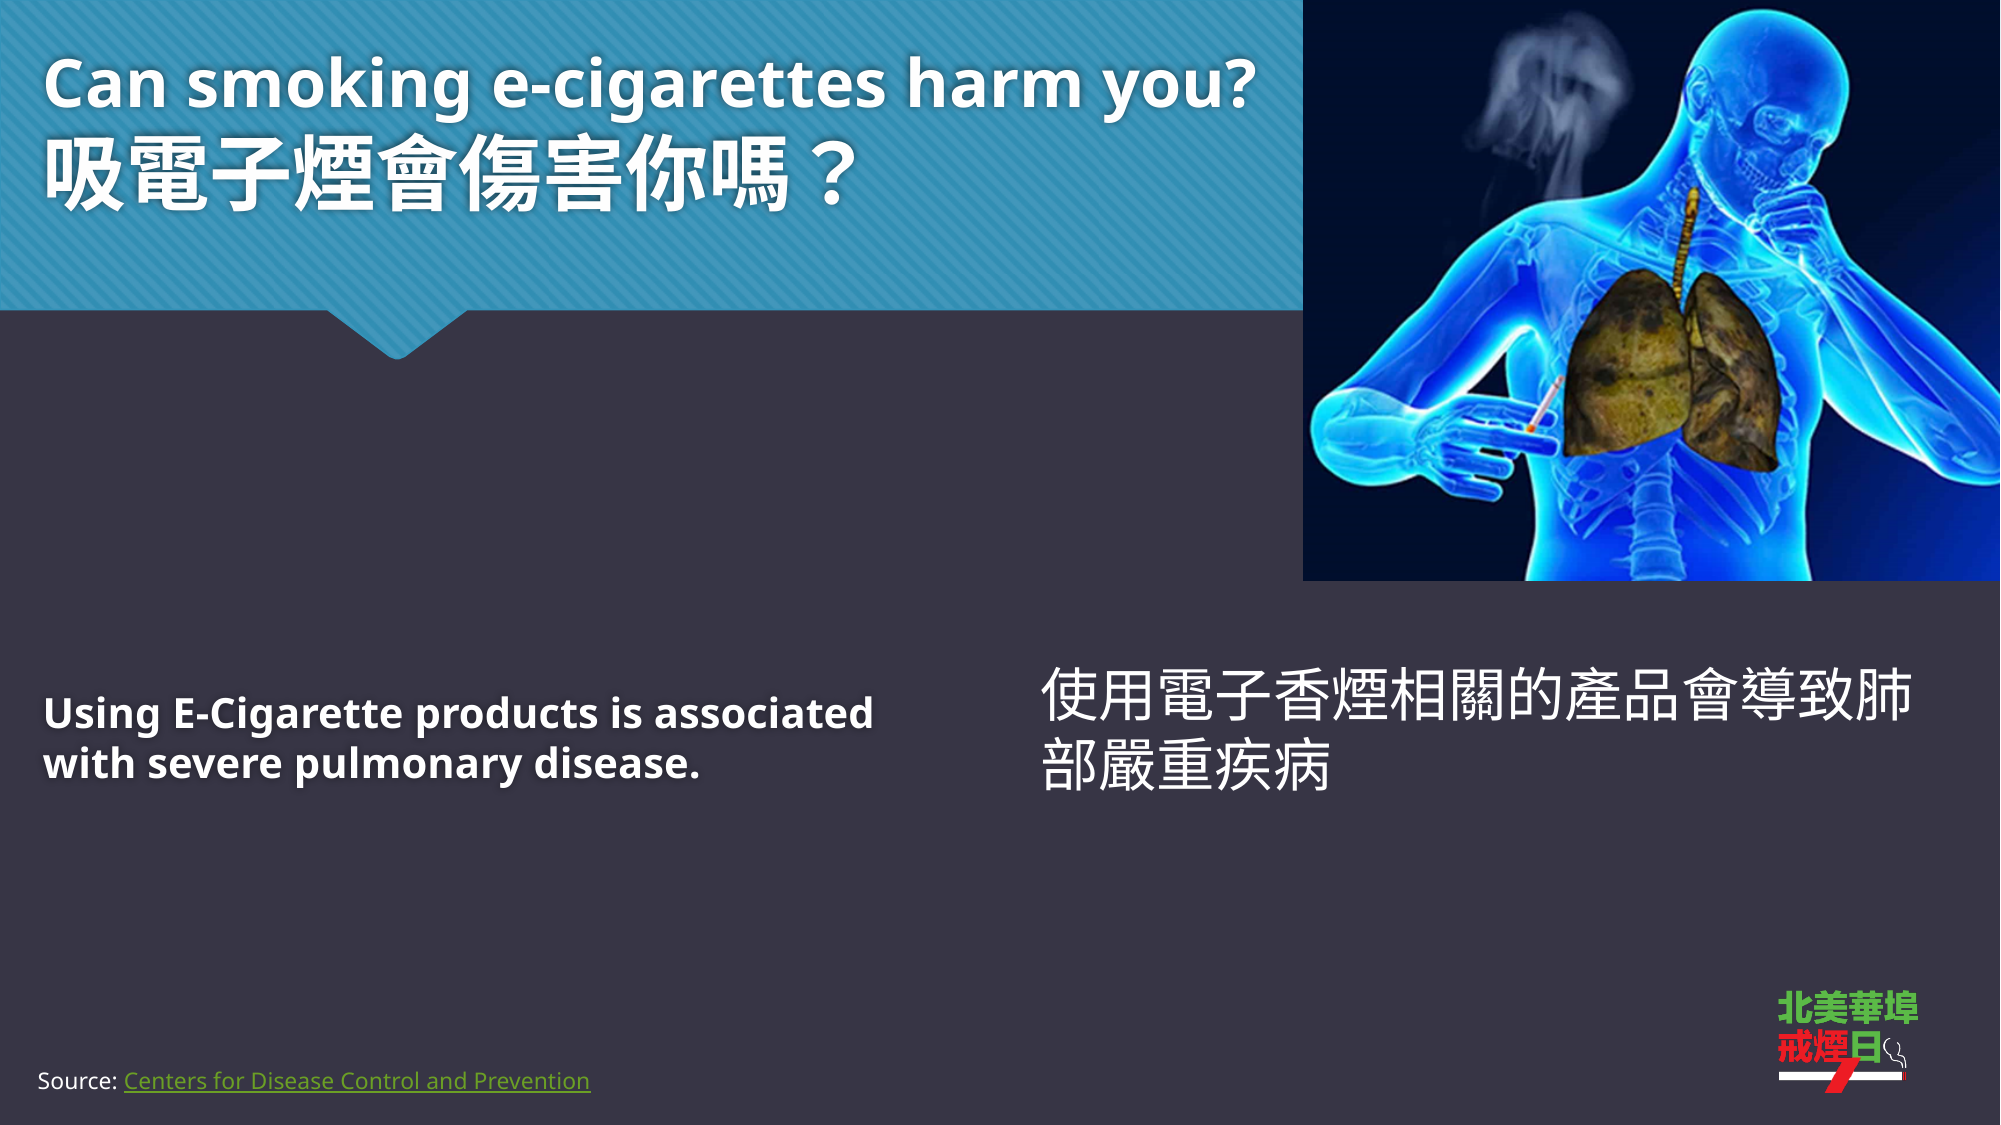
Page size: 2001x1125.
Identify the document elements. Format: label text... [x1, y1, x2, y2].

text_box Source: Centers for Disease Control and Prevention [22, 1058, 683, 1105]
title Can smoking e-cigarettes harm you? 吸電子煙會傷害你嗎？ [27, 0, 1303, 309]
picture [1303, 0, 2000, 581]
list Using E-Cigarette products is associated with severe pulmonary disease. [27, 612, 944, 867]
text_box 使用電子香煙相關的產品會導致肺部嚴重疾病 [1025, 629, 1961, 828]
picture [1778, 990, 1918, 1094]
